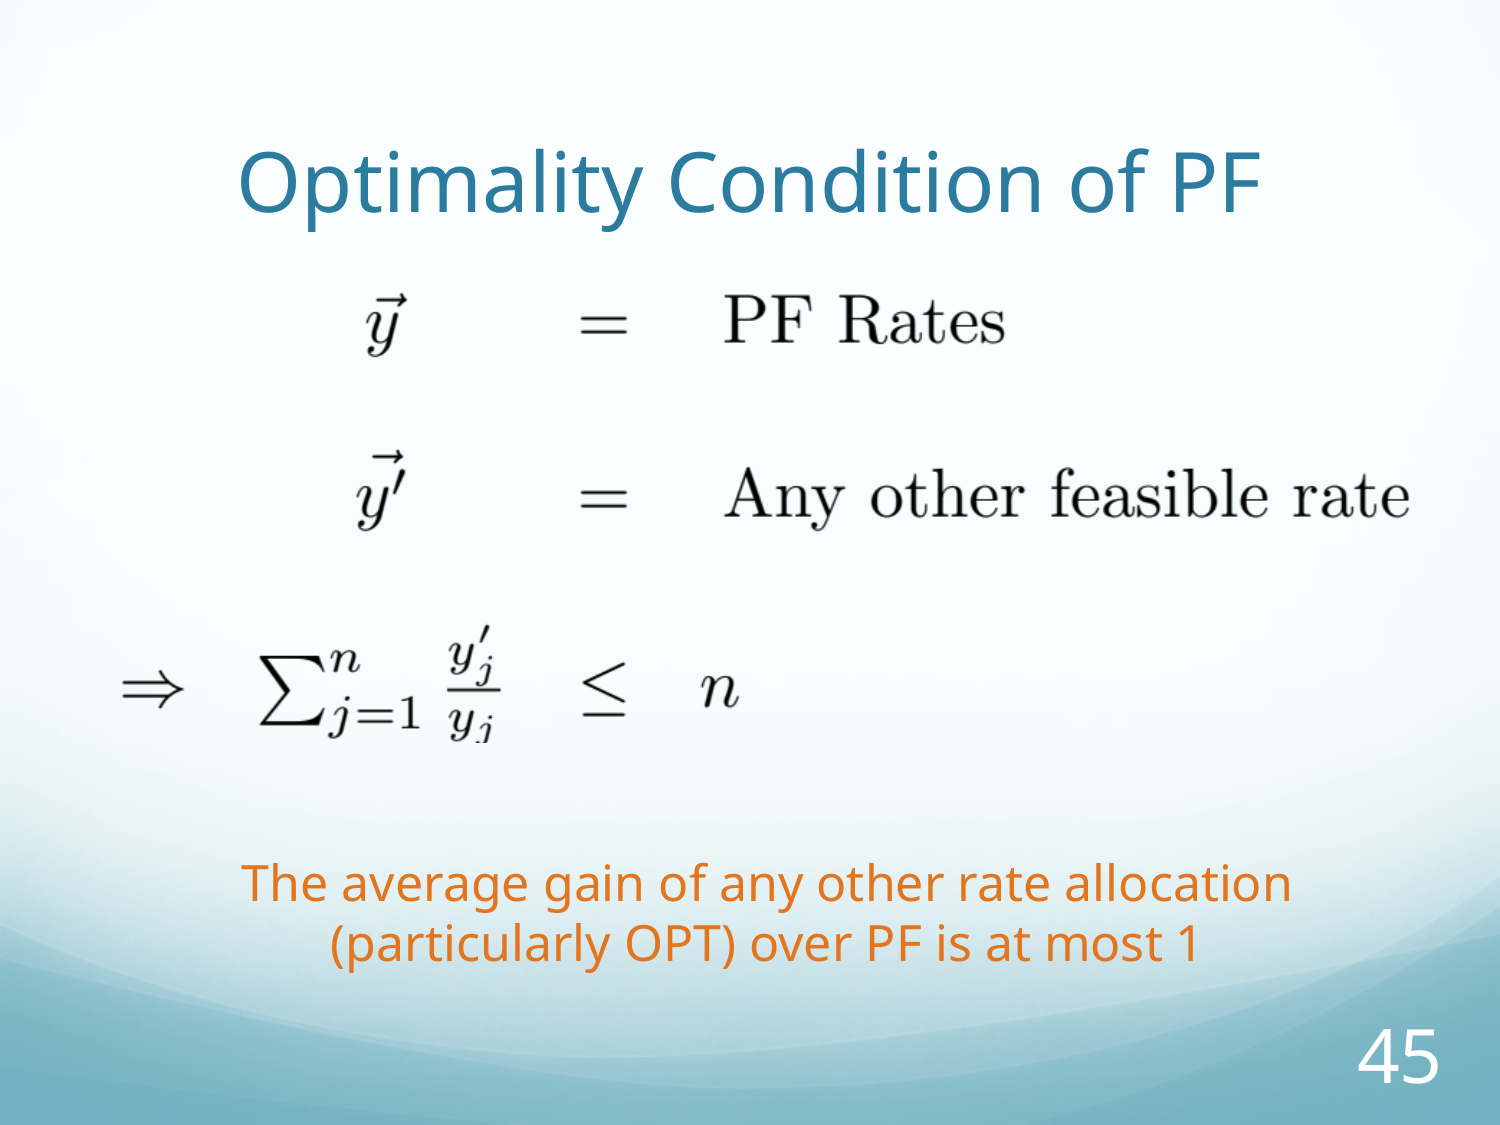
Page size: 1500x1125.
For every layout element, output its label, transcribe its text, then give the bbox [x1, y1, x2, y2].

title Optimality Condition of PF [90, 17, 1410, 237]
text_box The average gain of any other rate allocation (particularly OPT) over PF is at most 1 [186, 844, 1350, 979]
slide_number 45 [1295, 1029, 1459, 1090]
picture [120, 292, 1410, 743]
